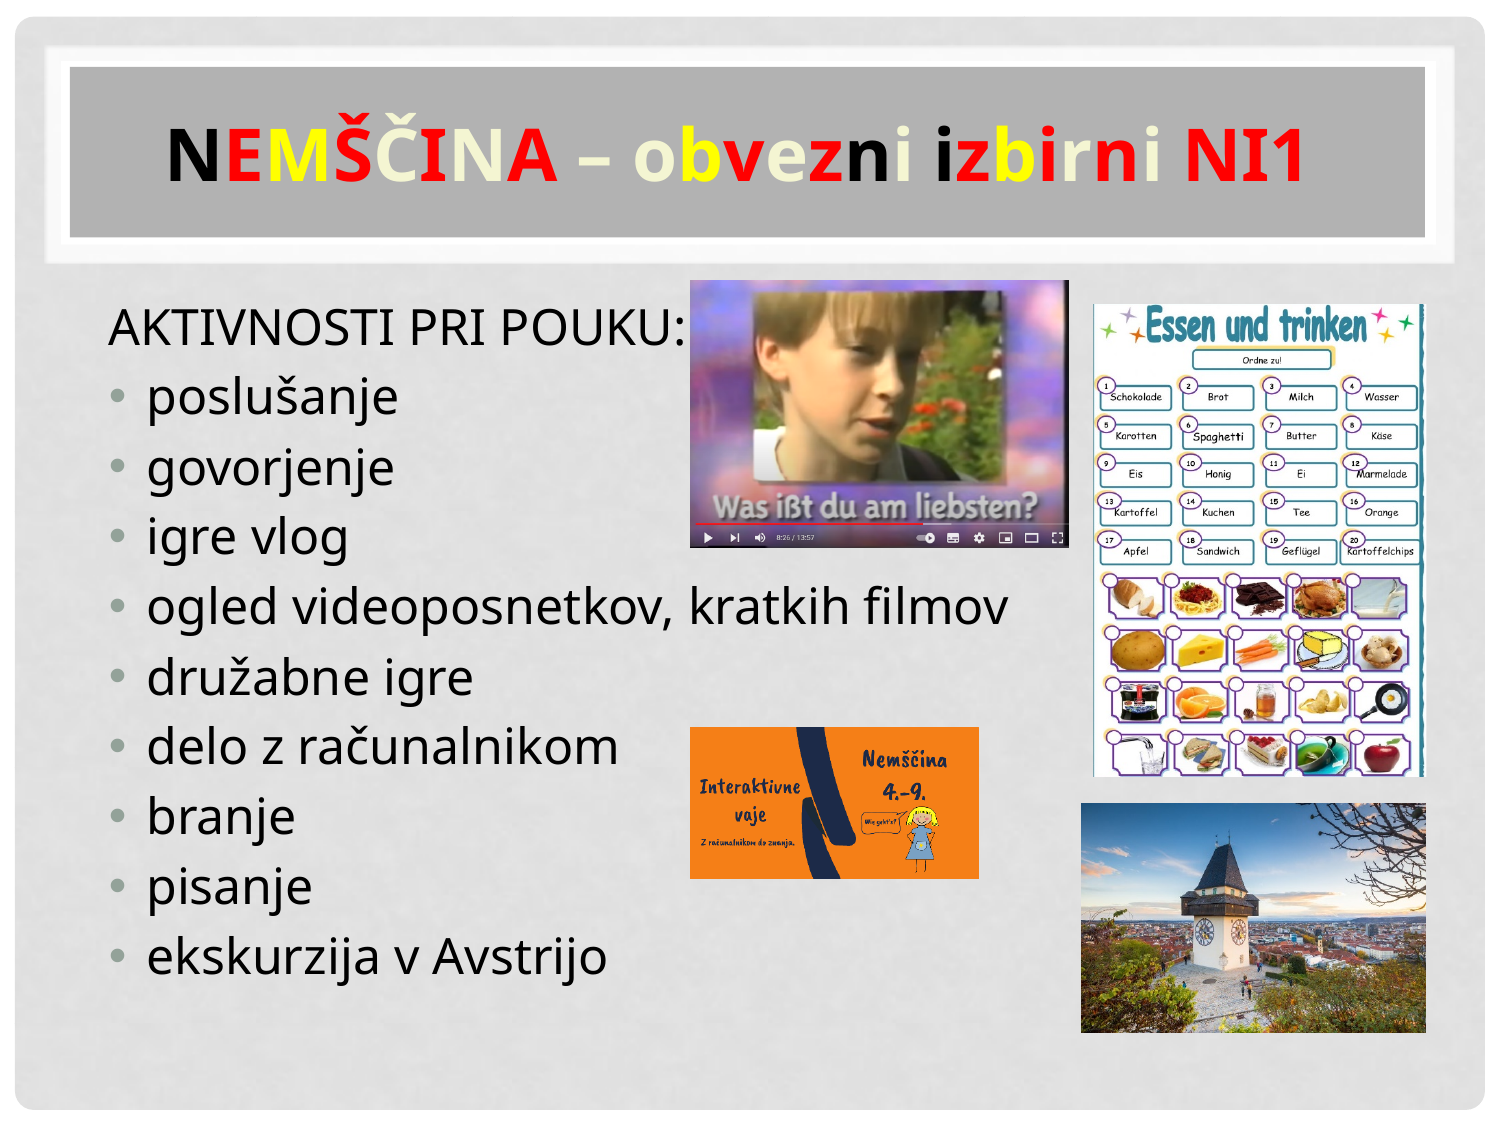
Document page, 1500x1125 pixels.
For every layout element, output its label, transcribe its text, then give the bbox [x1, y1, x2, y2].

picture [690, 280, 1070, 549]
title NEMŠČINA – obvezni izbirni NI1 [69, 66, 1425, 238]
picture [690, 727, 979, 879]
picture [1092, 304, 1427, 778]
list AKTIVNOSTI PRI POUKU: poslušanje govorjenje igre vlog ogled videoposnetkov, kratkih filmov družabne igre delo z računalnikom branje pisanje ekskurzija v Avstrijo [75, 287, 1447, 1059]
picture [1081, 803, 1426, 1033]
